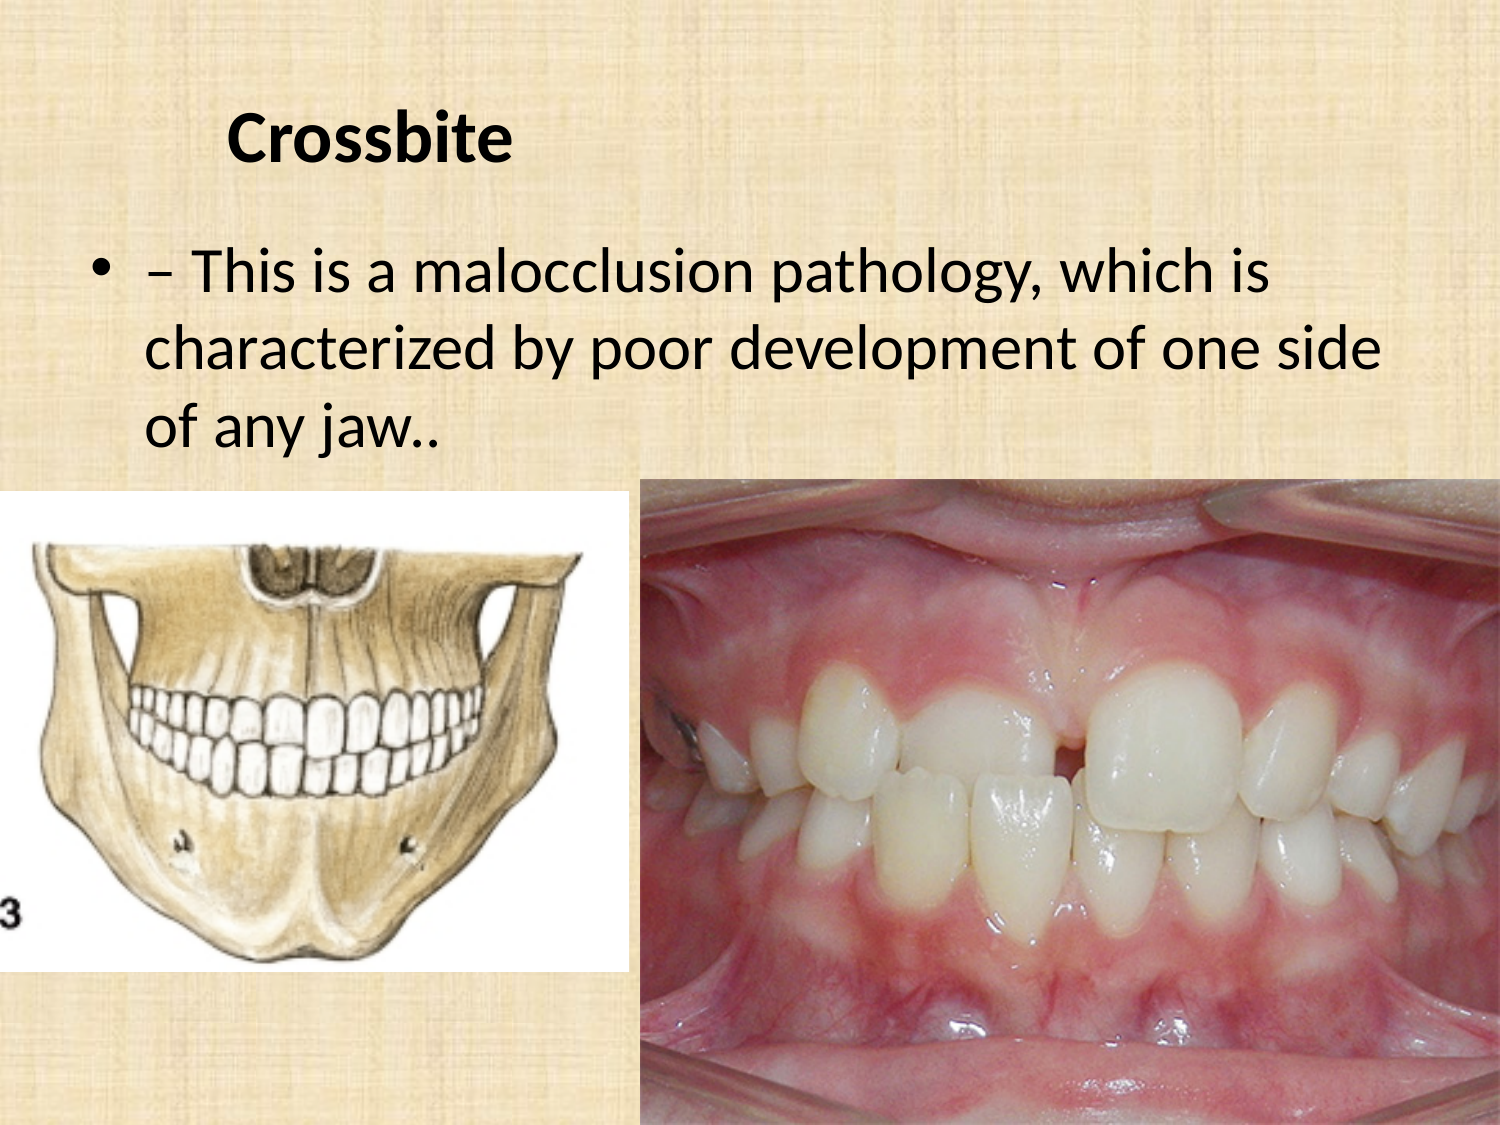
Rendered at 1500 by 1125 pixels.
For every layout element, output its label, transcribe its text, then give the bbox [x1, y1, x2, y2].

title Crossbite [75, 45, 668, 219]
picture [640, 479, 1500, 1125]
list – This is a malocclusion pathology, which is characterized by poor development of one side of any jaw.. [75, 219, 1459, 468]
picture [0, 491, 630, 972]
